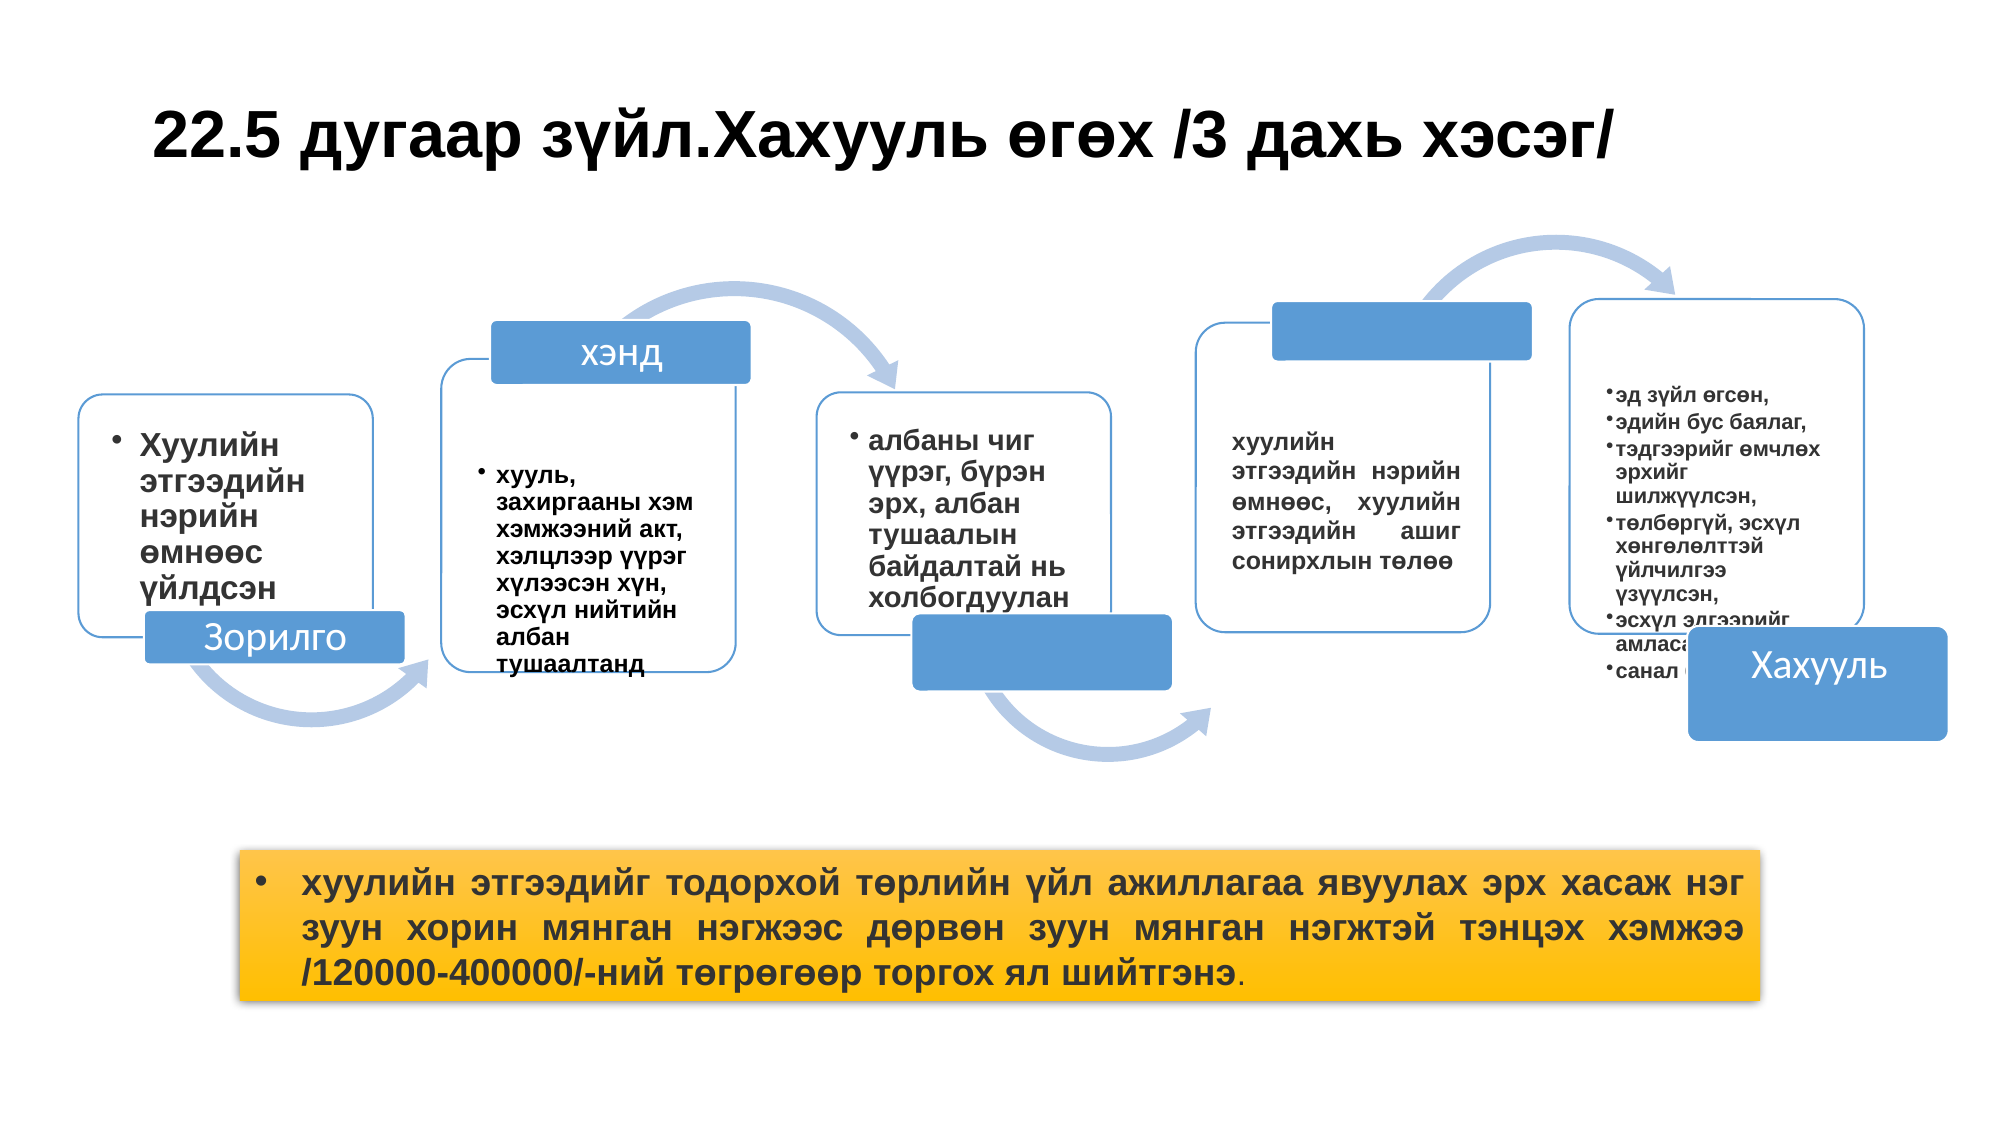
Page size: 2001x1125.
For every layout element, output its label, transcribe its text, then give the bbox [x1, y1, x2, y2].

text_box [77, 181, 2000, 851]
text_box хуулийн этгээдийг тодорхой төрлийн үйл ажиллагаа явуулах эрх хасаж нэг зуун хорин мянган нэгжээс дөрвөн зуун мянган нэгжтэй тэнцэх хэмжээ /120000-400000/-ний төгрөгөөр торгох ял шийтгэнэ. [239, 851, 1761, 1001]
title 22.5 дугаар зүйл.Хахууль өгөх /3 дахь хэсэг/ [137, 59, 1863, 181]
